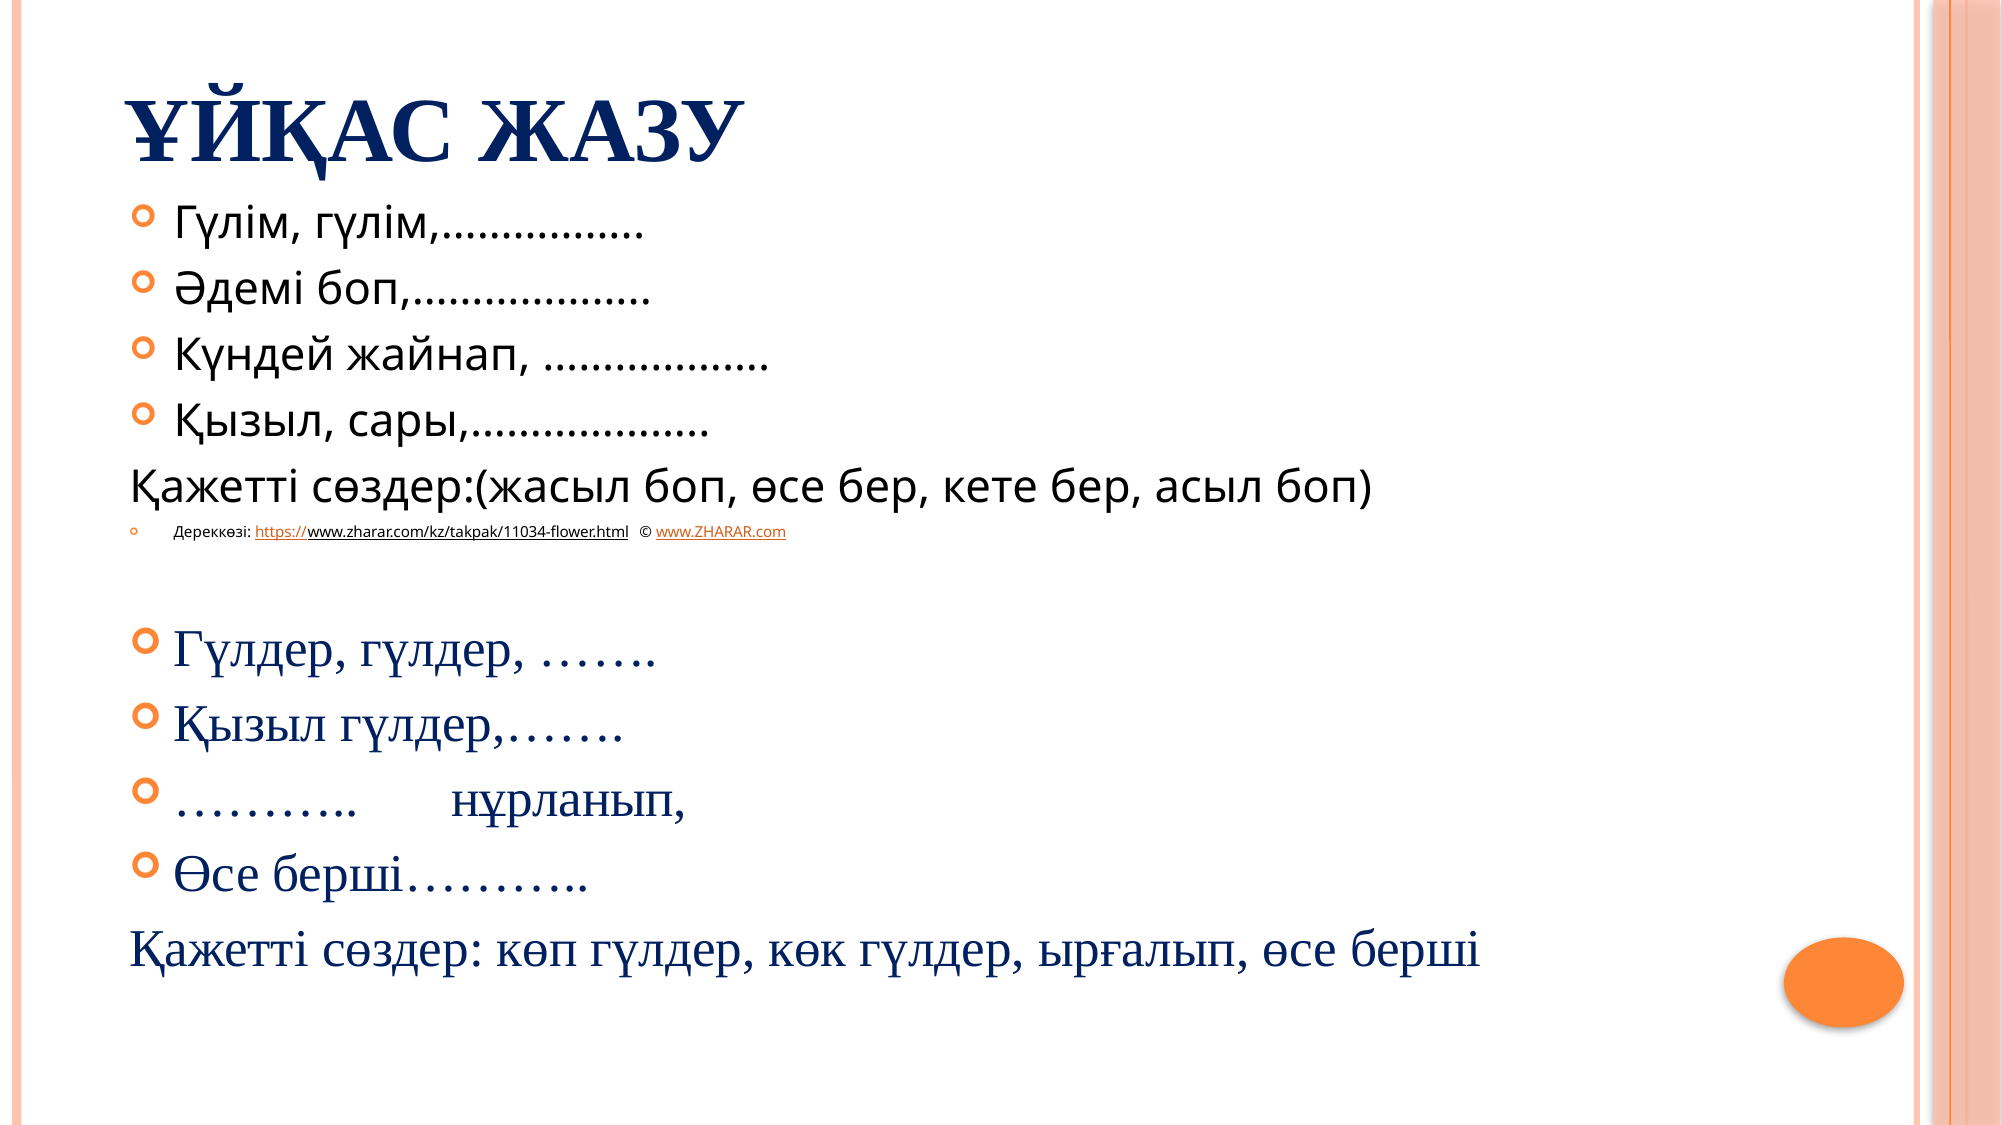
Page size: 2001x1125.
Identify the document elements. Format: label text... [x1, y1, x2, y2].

list Гүлім, гүлім,…………….. Әдемі боп,……………….. Күндей жайнап, ………………. Қызыл, сары,……………….. Қажетті сөздер:(жасыл боп, өсе бер, кете бер, асыл боп) Дереккөзі: https://www.zharar.com/kz/takpak/11034-flower.html © www.ZHARAR.com Гүлдер, гүлдер, ……. Қызыл гүлдер,……. ……….. нұрланып, Өсе берші……….. Қажетті сөздер: көп гүлдер, көк гүлдер, ырғалып, өсе берші [114, 185, 1748, 986]
title Ұйқас жазу [109, 0, 1743, 188]
